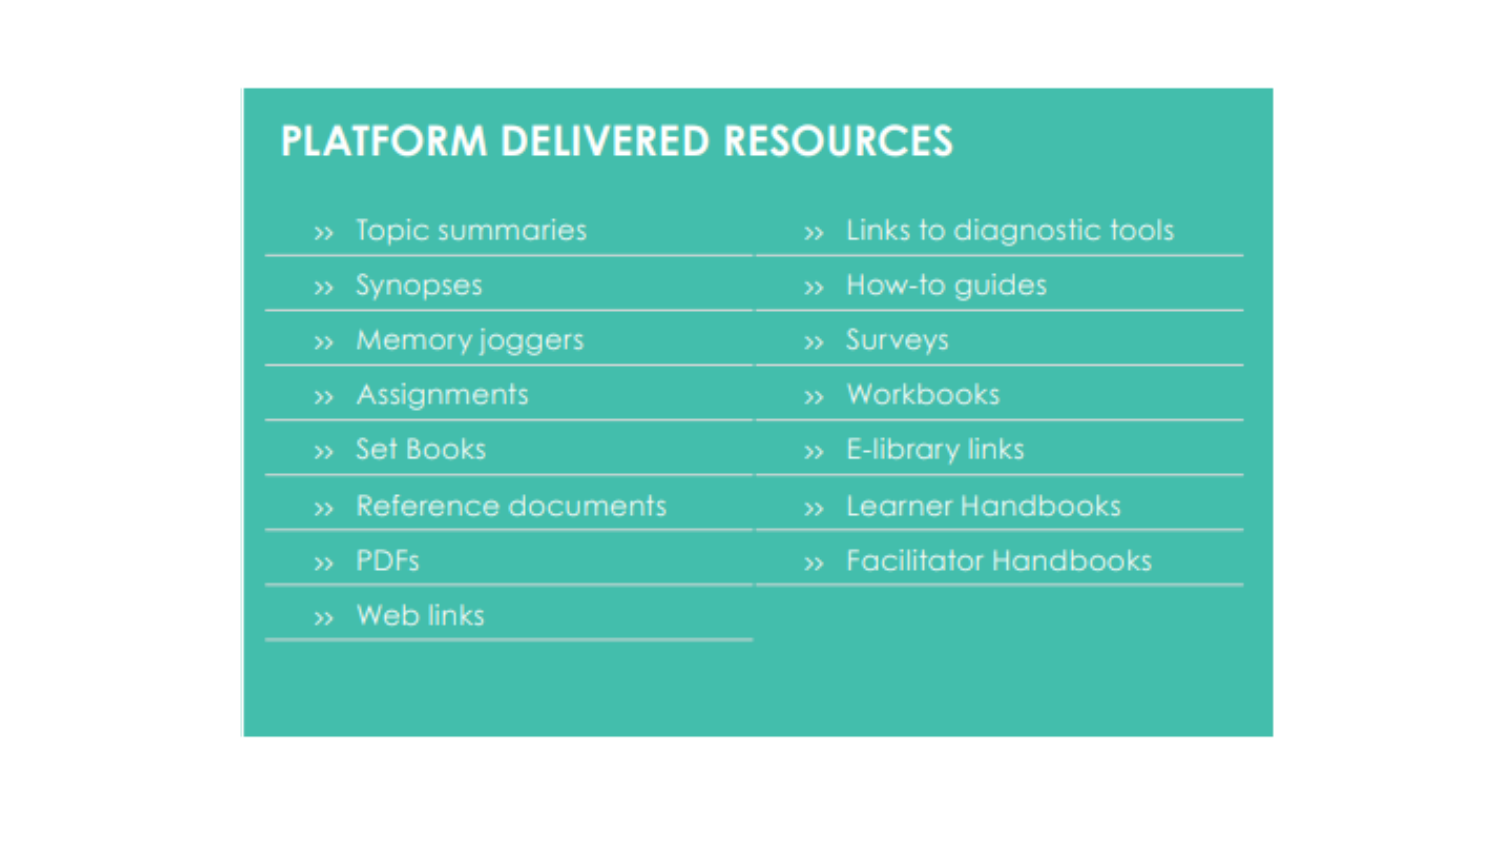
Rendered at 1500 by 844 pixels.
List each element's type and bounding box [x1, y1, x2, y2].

picture [240, 74, 1280, 752]
